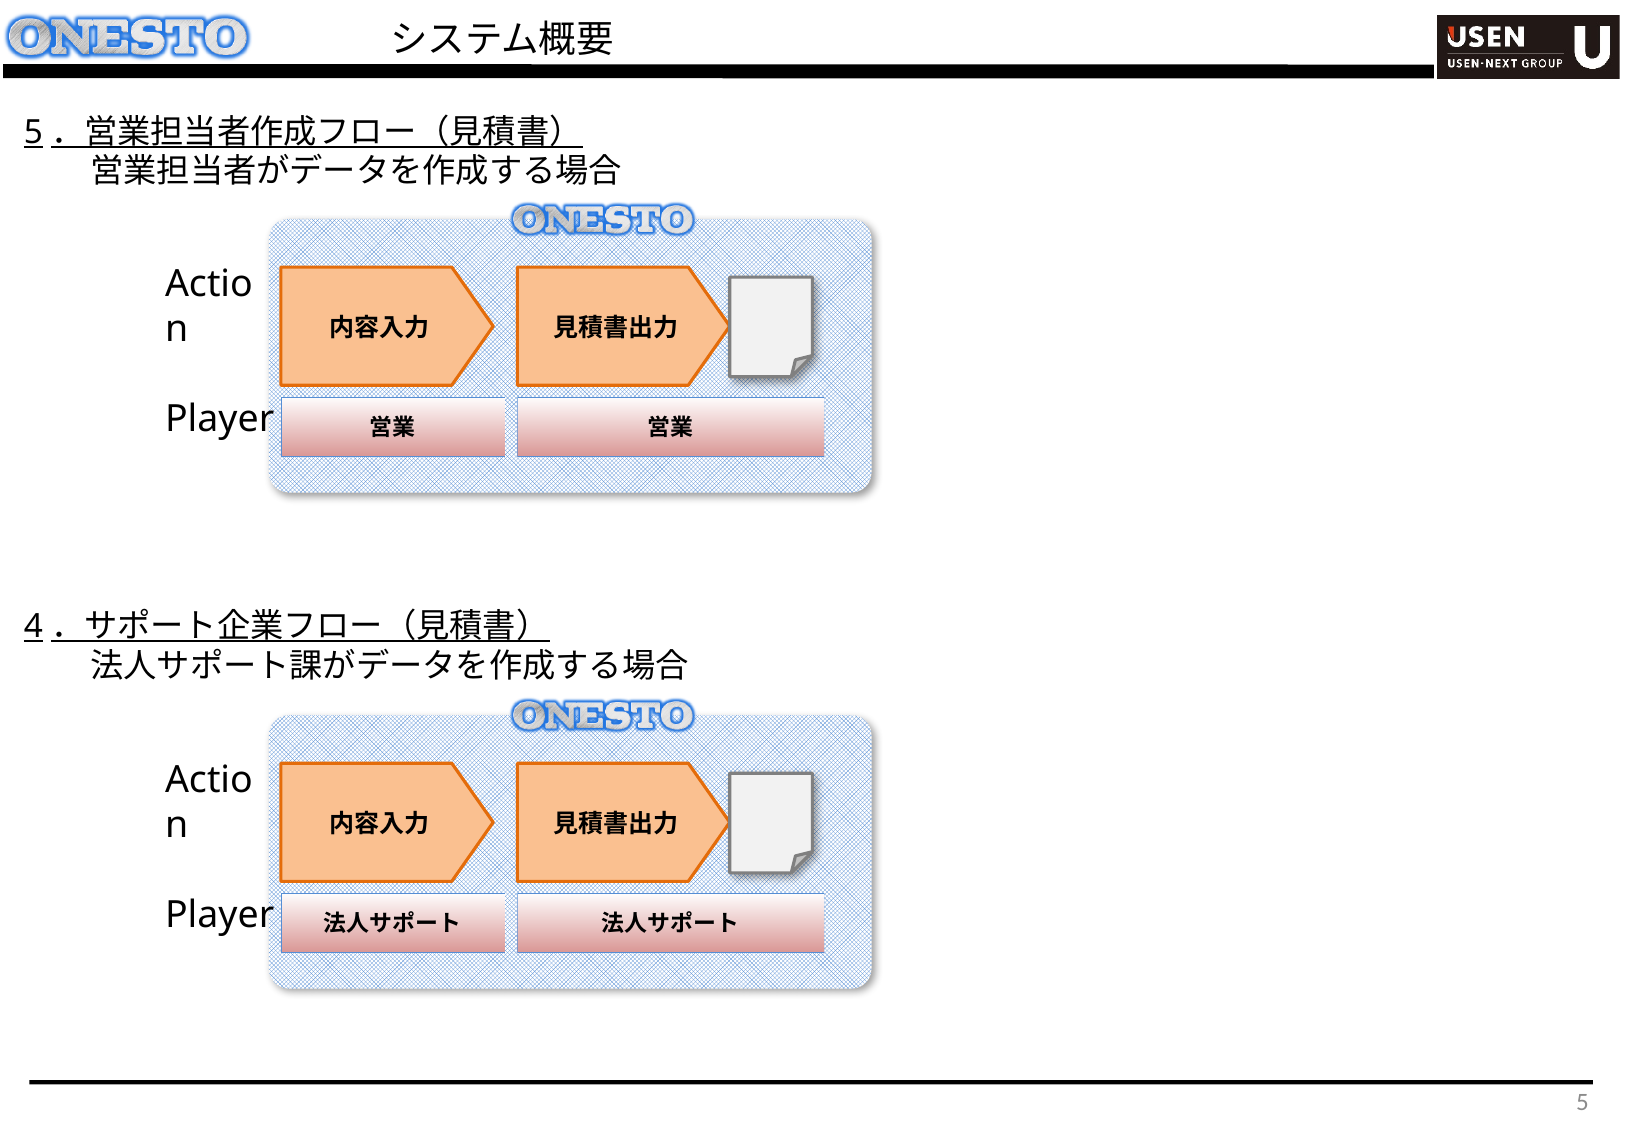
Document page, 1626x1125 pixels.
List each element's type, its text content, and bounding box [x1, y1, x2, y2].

text_box Action [159, 252, 281, 355]
text_box 4．サポート企業フロー（見積書） 法人サポート課がデータを作成する場合 [9, 596, 1616, 692]
text_box 5．営業担当者作成フロー（見積書） 営業担当者がデータを作成する場合 [9, 102, 1616, 197]
text_box [266, 713, 874, 991]
picture [504, 196, 702, 242]
text_box [727, 771, 815, 875]
picture [1437, 15, 1620, 79]
text_box Player [159, 388, 281, 445]
text_box 法人サポート [279, 891, 507, 954]
text_box 見積書出力 [515, 761, 726, 884]
text_box [266, 216, 874, 495]
slide_number 5 [1224, 1082, 1604, 1119]
picture [504, 692, 702, 739]
picture [0, 5, 258, 67]
text_box Player [159, 884, 281, 942]
text_box 見積書出力 [515, 265, 726, 388]
text_box システム概要 [0, 2, 1152, 74]
text_box 内容入力 [278, 761, 495, 884]
text_box 内容入力 [278, 265, 495, 388]
text_box 営業 [279, 395, 507, 458]
text_box 法人サポート [515, 891, 826, 954]
text_box [727, 275, 815, 379]
text_box Action [159, 748, 281, 851]
text_box 営業 [515, 395, 826, 458]
